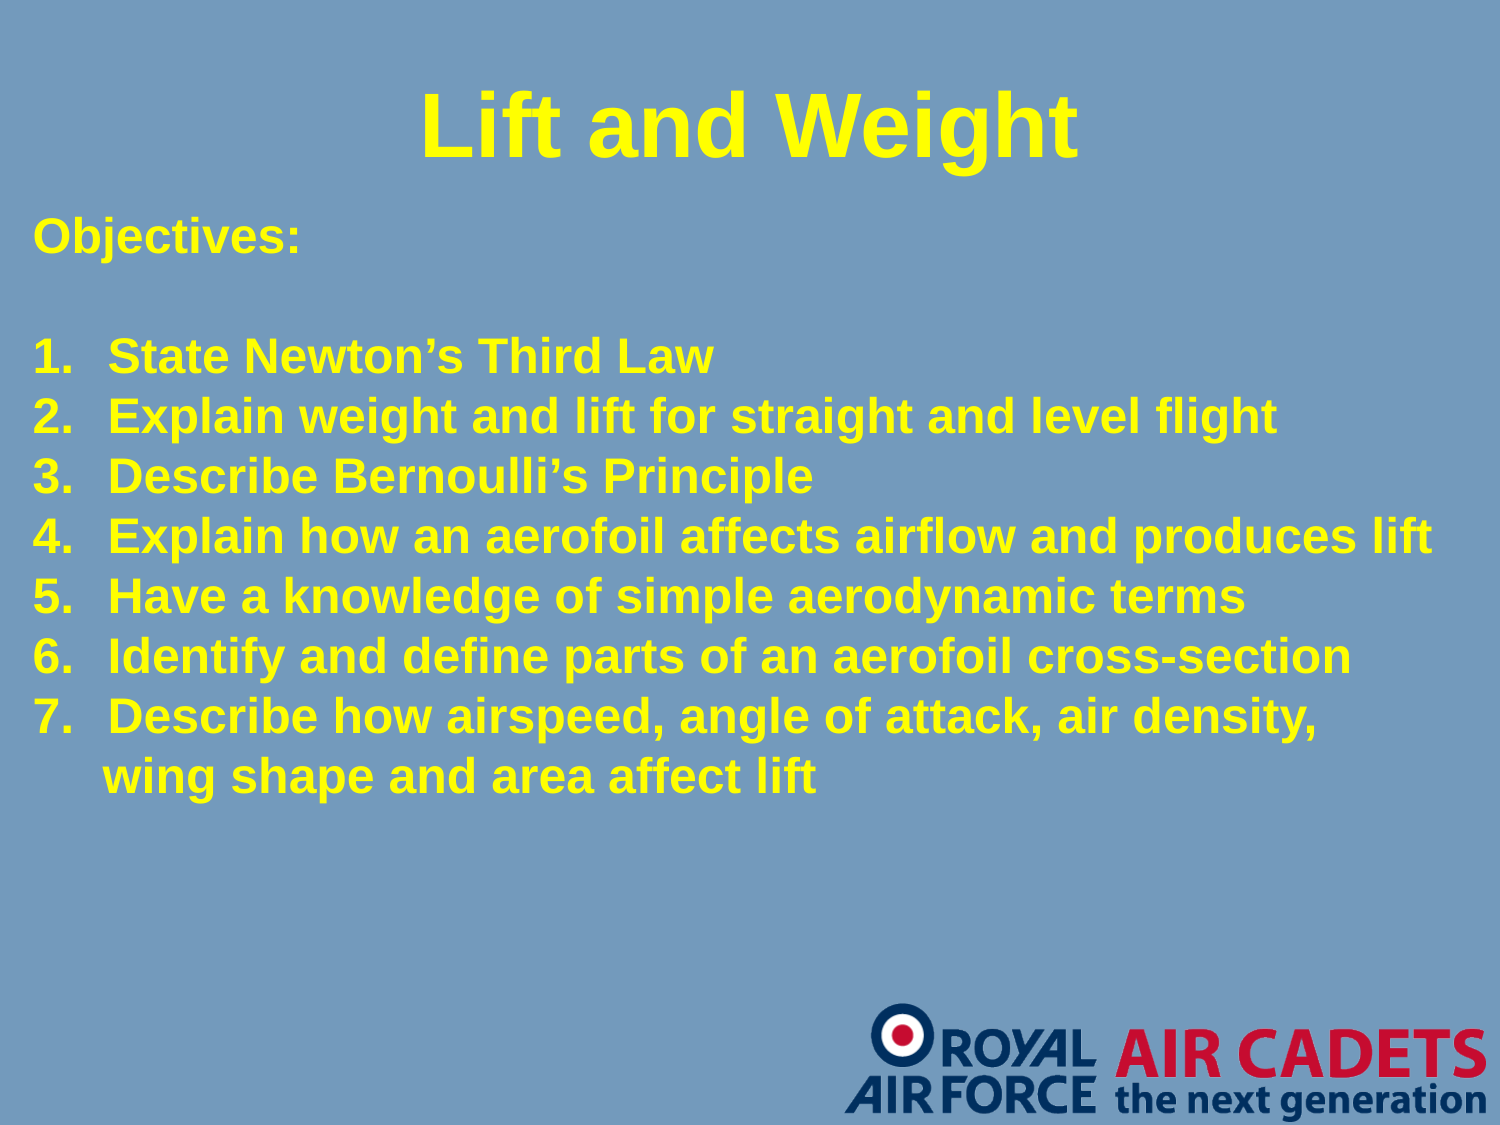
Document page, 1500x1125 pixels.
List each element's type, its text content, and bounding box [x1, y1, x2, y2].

title Lift and Weight [0, 70, 1500, 185]
list Objectives: State Newton’s Third Law Explain weight and lift for straight and level flight Describe Bernoulli’s Principle Explain how an aerofoil affects airflow and produces lift Have a knowledge of simple aerodynamic terms Identify and define parts of an aerofoil cross-section Describe how airspeed, angle of attack, air density, wing shape and area affect lift [17, 196, 1483, 818]
picture [844, 1003, 1486, 1122]
